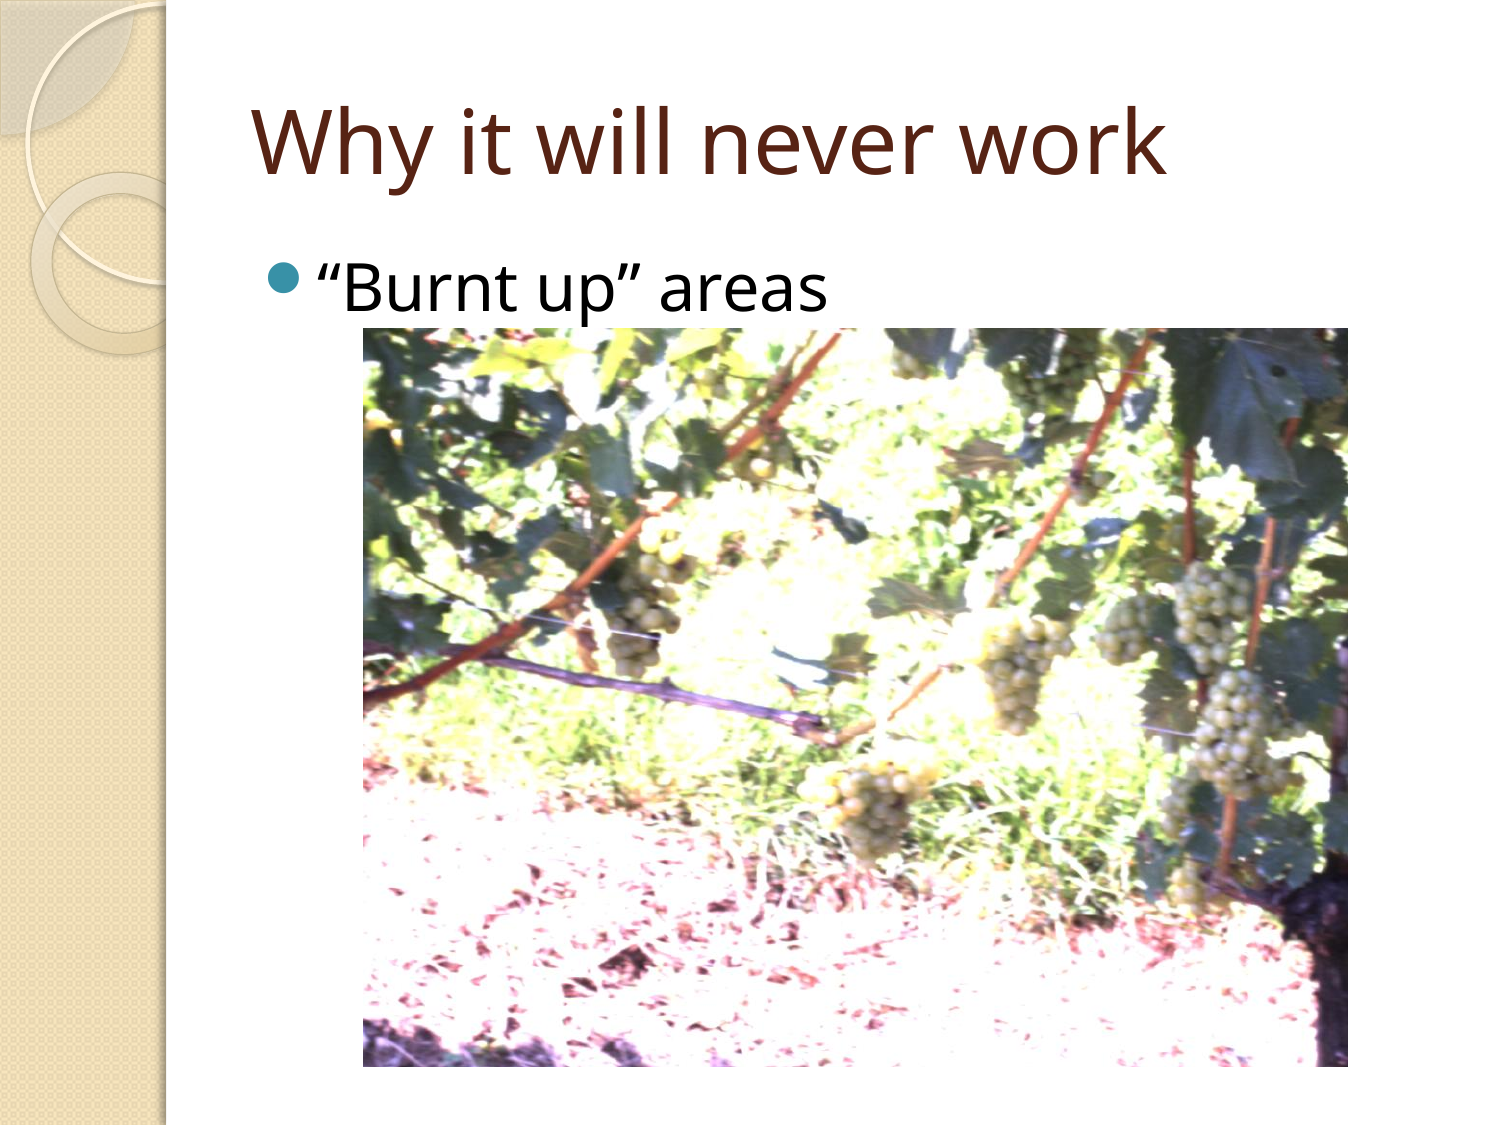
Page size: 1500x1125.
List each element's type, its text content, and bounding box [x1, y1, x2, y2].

list “Burnt up” areas [235, 237, 1466, 1025]
picture [363, 327, 1348, 1067]
title Why it will never work [235, 45, 1466, 233]
